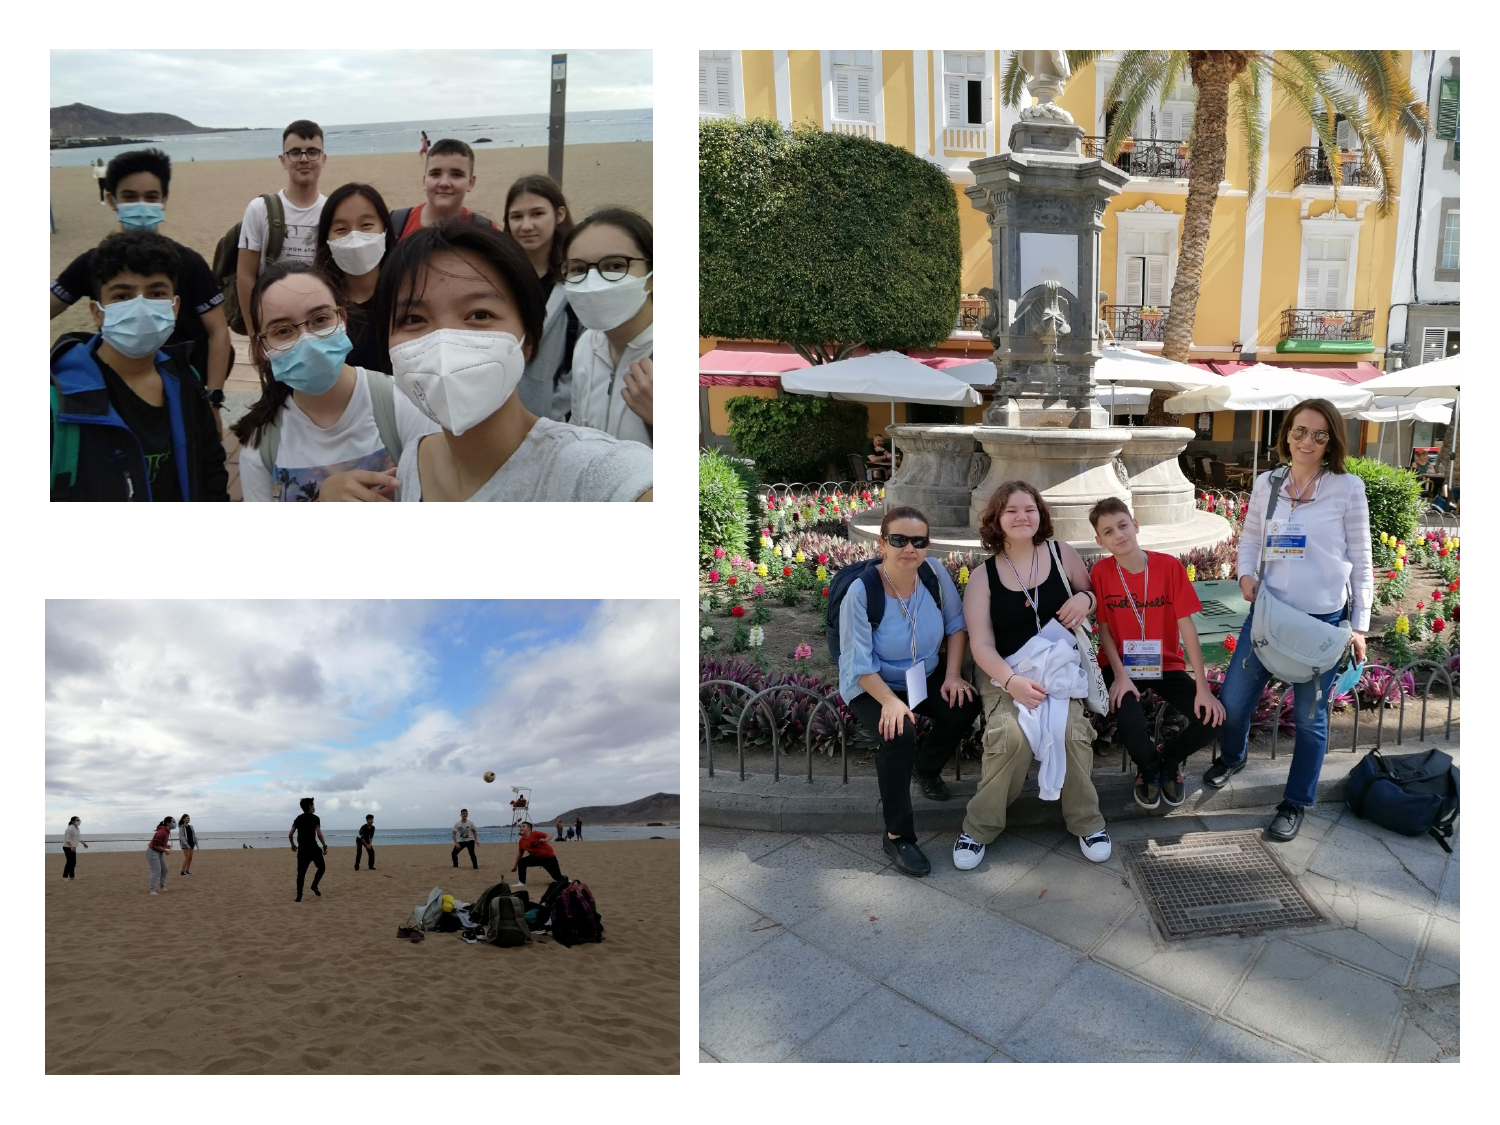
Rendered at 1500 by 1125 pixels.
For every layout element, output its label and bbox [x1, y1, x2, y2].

picture [699, 50, 1460, 1064]
picture [49, 49, 653, 502]
picture [45, 599, 680, 1076]
